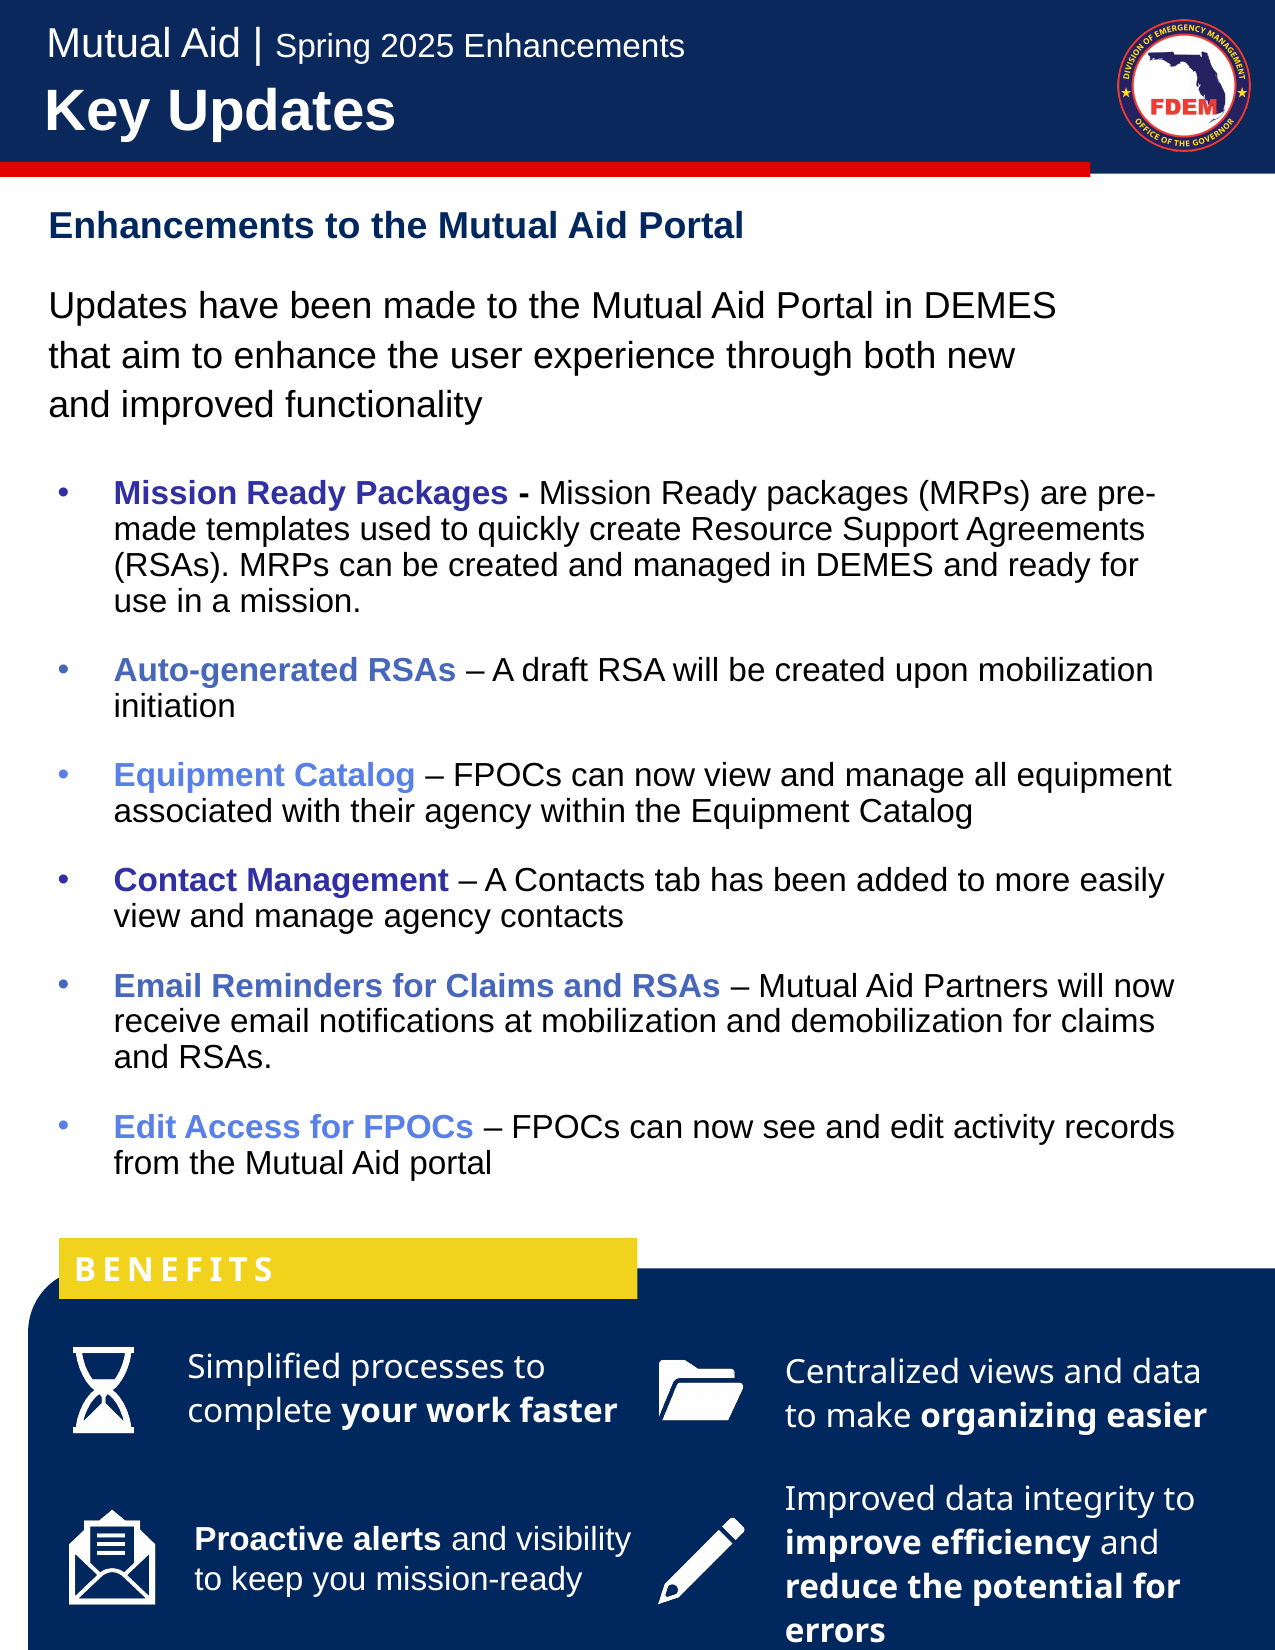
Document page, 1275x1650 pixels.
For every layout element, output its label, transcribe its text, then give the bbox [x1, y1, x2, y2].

picture [59, 1505, 163, 1610]
picture [649, 1338, 753, 1443]
subtitle Key Updates [44, 72, 1045, 148]
text_box Enhancements to the Mutual Aid Portal [48, 198, 1113, 255]
picture [51, 1338, 156, 1443]
text_box Centralized views and data to make organizing easier [784, 1338, 1235, 1443]
title Mutual Aid | Spring 2025 Enhancements [46, 21, 1003, 72]
picture [649, 1509, 753, 1613]
text_box Improved data integrity to improve efficiency and reduce the potential for errors [784, 1485, 1259, 1636]
text_box Simplified processes to complete your work faster [187, 1338, 638, 1432]
text_box [0, 161, 1091, 177]
text_box [0, 0, 1275, 174]
text_box Proactive alerts and visibility to keep you mission-ready [194, 1505, 645, 1610]
text_box [28, 1268, 1275, 1650]
text_box BENEFITS [59, 1237, 638, 1299]
text_box Updates have been made to the Mutual Aid Portal in DEMES that aim to enhance the user experience through both new and improved functionality ​ [48, 276, 1064, 425]
picture [1116, 18, 1252, 153]
